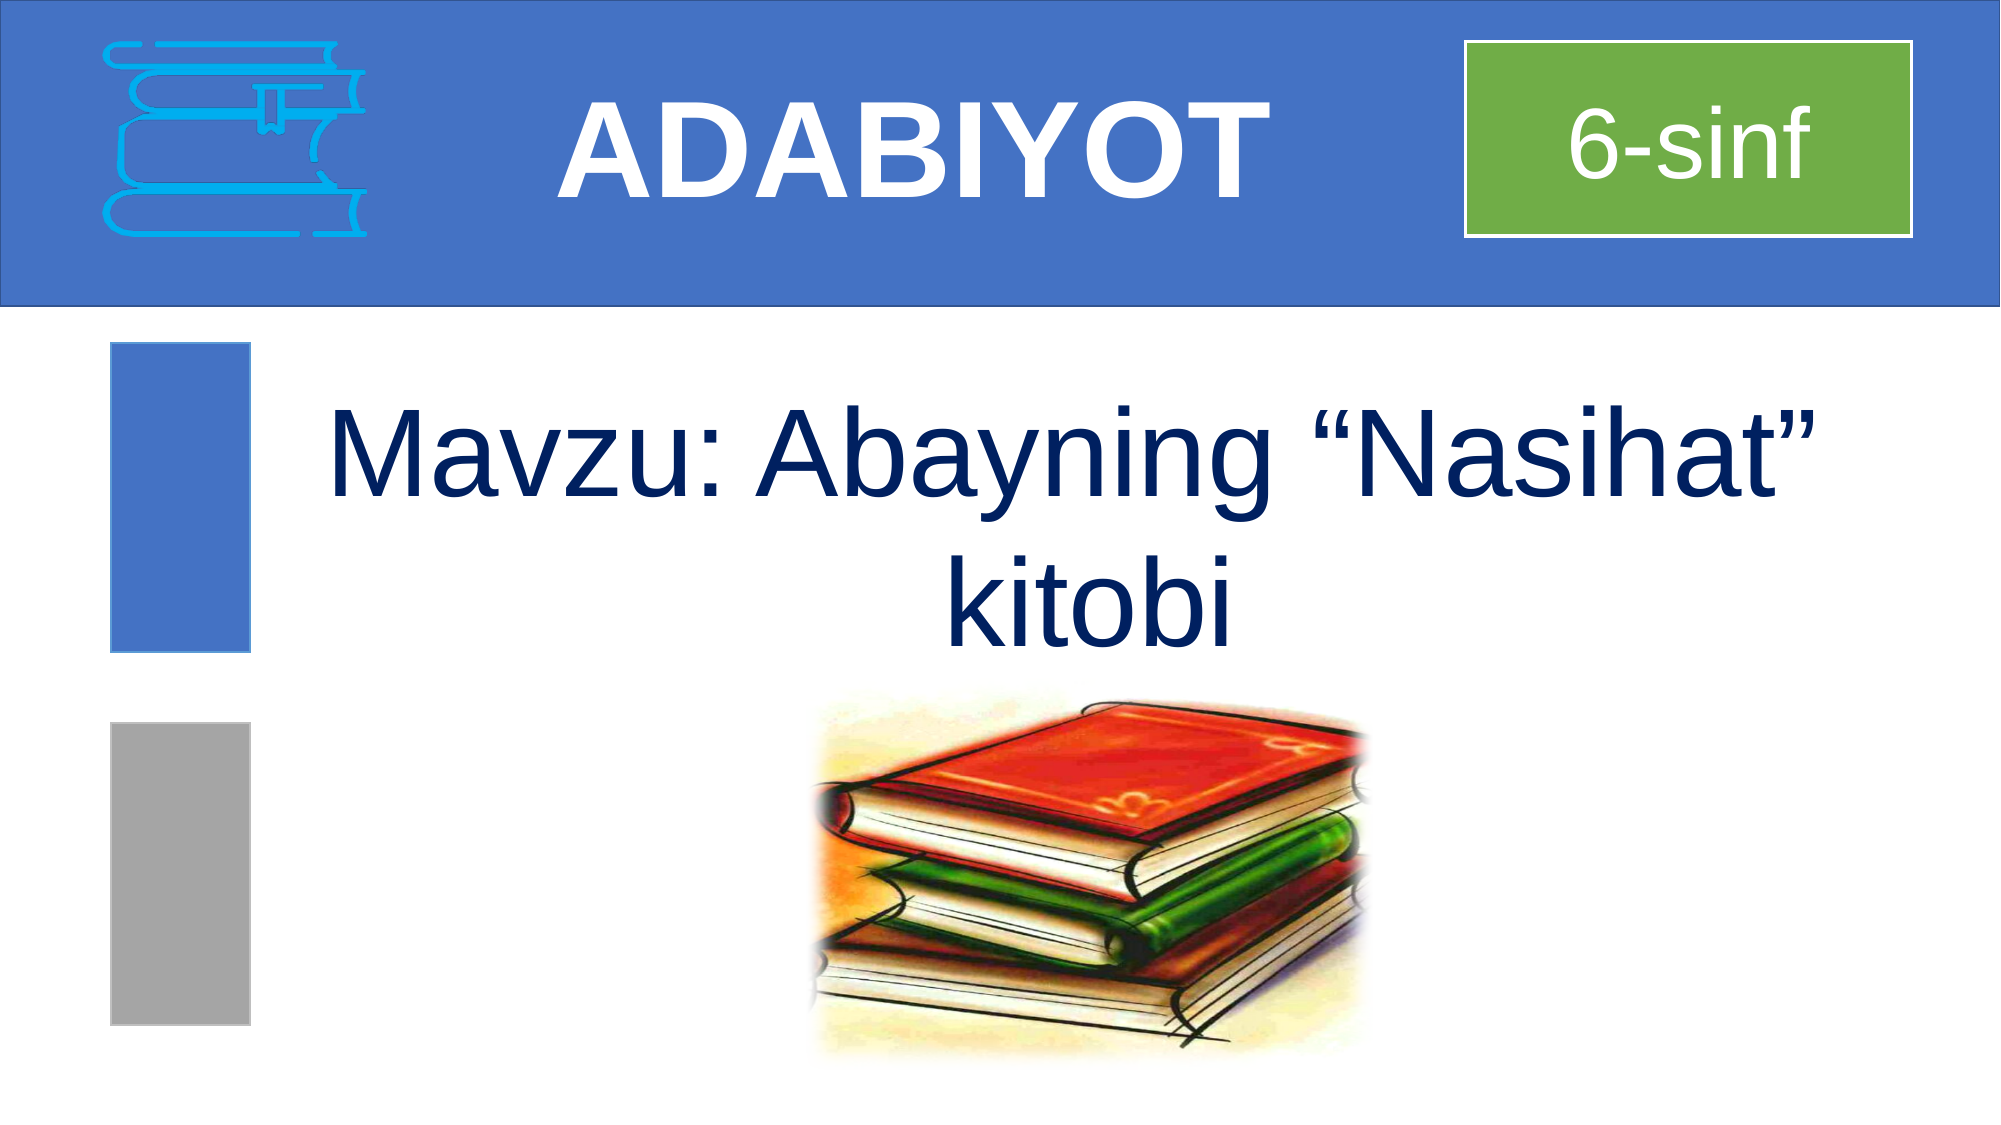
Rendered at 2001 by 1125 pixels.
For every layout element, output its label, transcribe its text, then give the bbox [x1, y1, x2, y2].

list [805, 677, 1374, 1071]
text_box Mavzu: Abayning “Nasihat” kitobi [310, 363, 1834, 679]
text_box 6-sinf [1464, 40, 1913, 238]
text_box [110, 722, 251, 1026]
text_box [110, 342, 251, 653]
title ADABIYOT [0, 0, 2000, 307]
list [102, 41, 367, 237]
